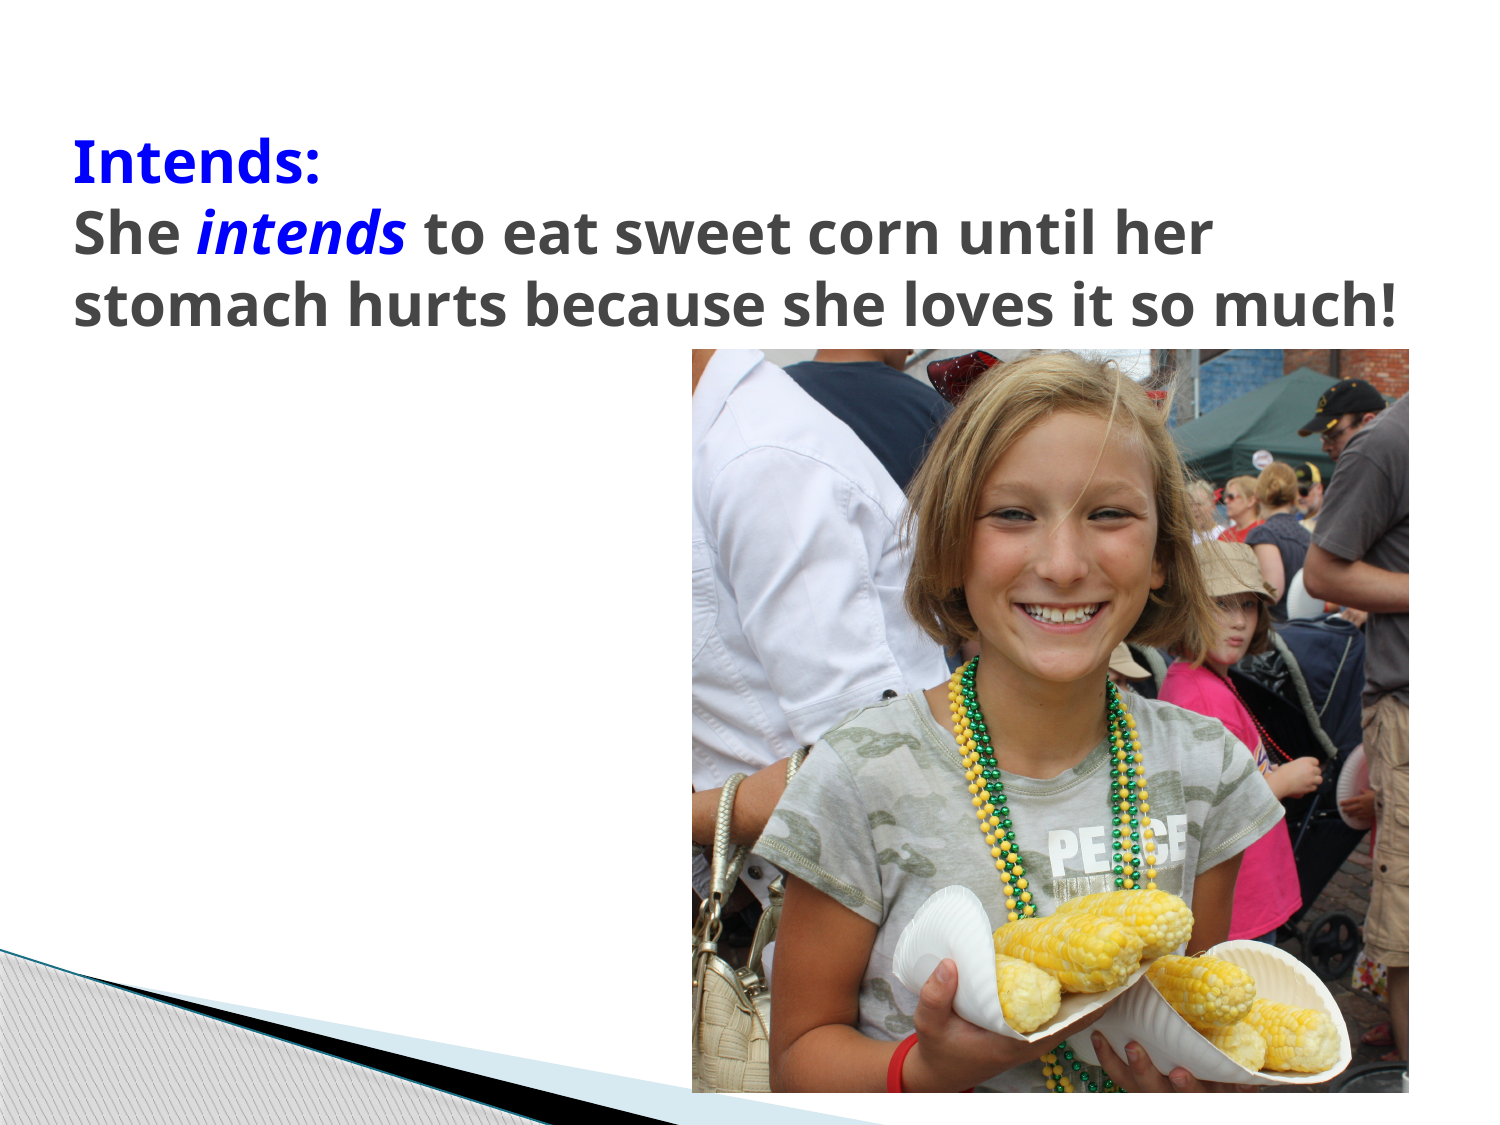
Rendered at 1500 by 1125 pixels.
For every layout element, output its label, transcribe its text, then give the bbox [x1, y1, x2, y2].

title Intends: She intends to eat sweet corn until her stomach hurts because she loves it so much! [59, 40, 1500, 350]
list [375, 349, 1500, 1093]
